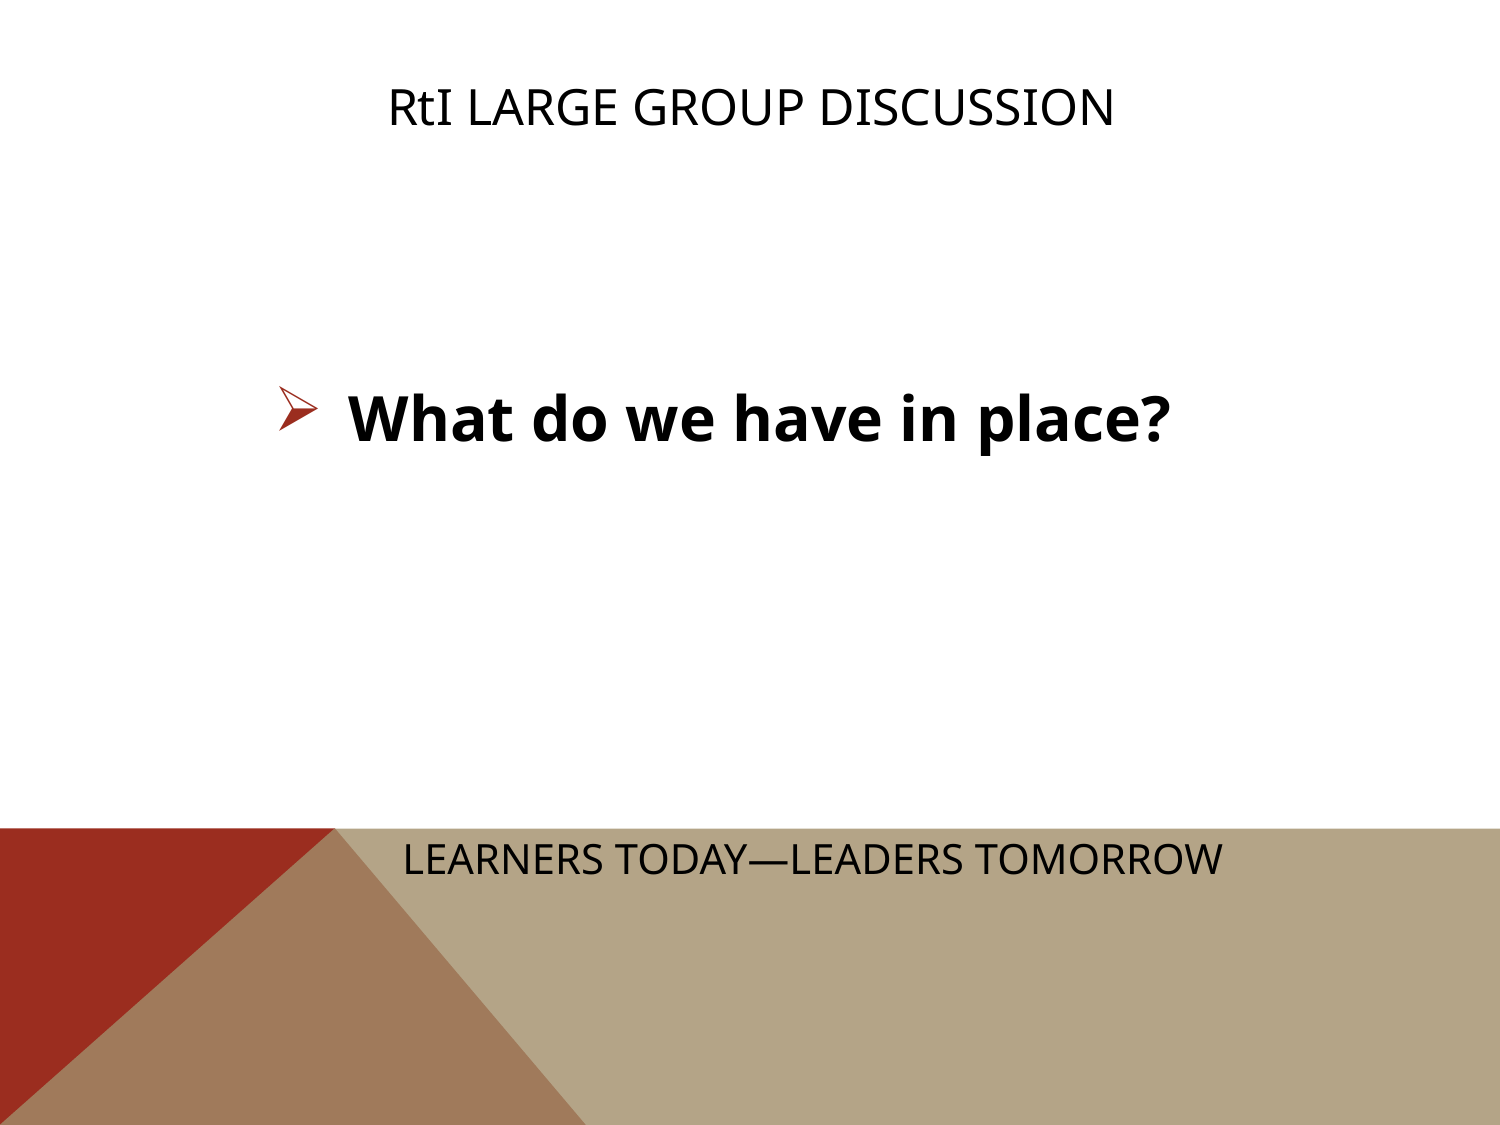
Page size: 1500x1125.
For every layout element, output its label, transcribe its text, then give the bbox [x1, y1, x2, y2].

list What do we have in place? [135, 180, 1369, 768]
title RtI large group discussion [135, 60, 1369, 150]
text_box Learners Today—Leaders Tomorrow [387, 825, 1500, 890]
